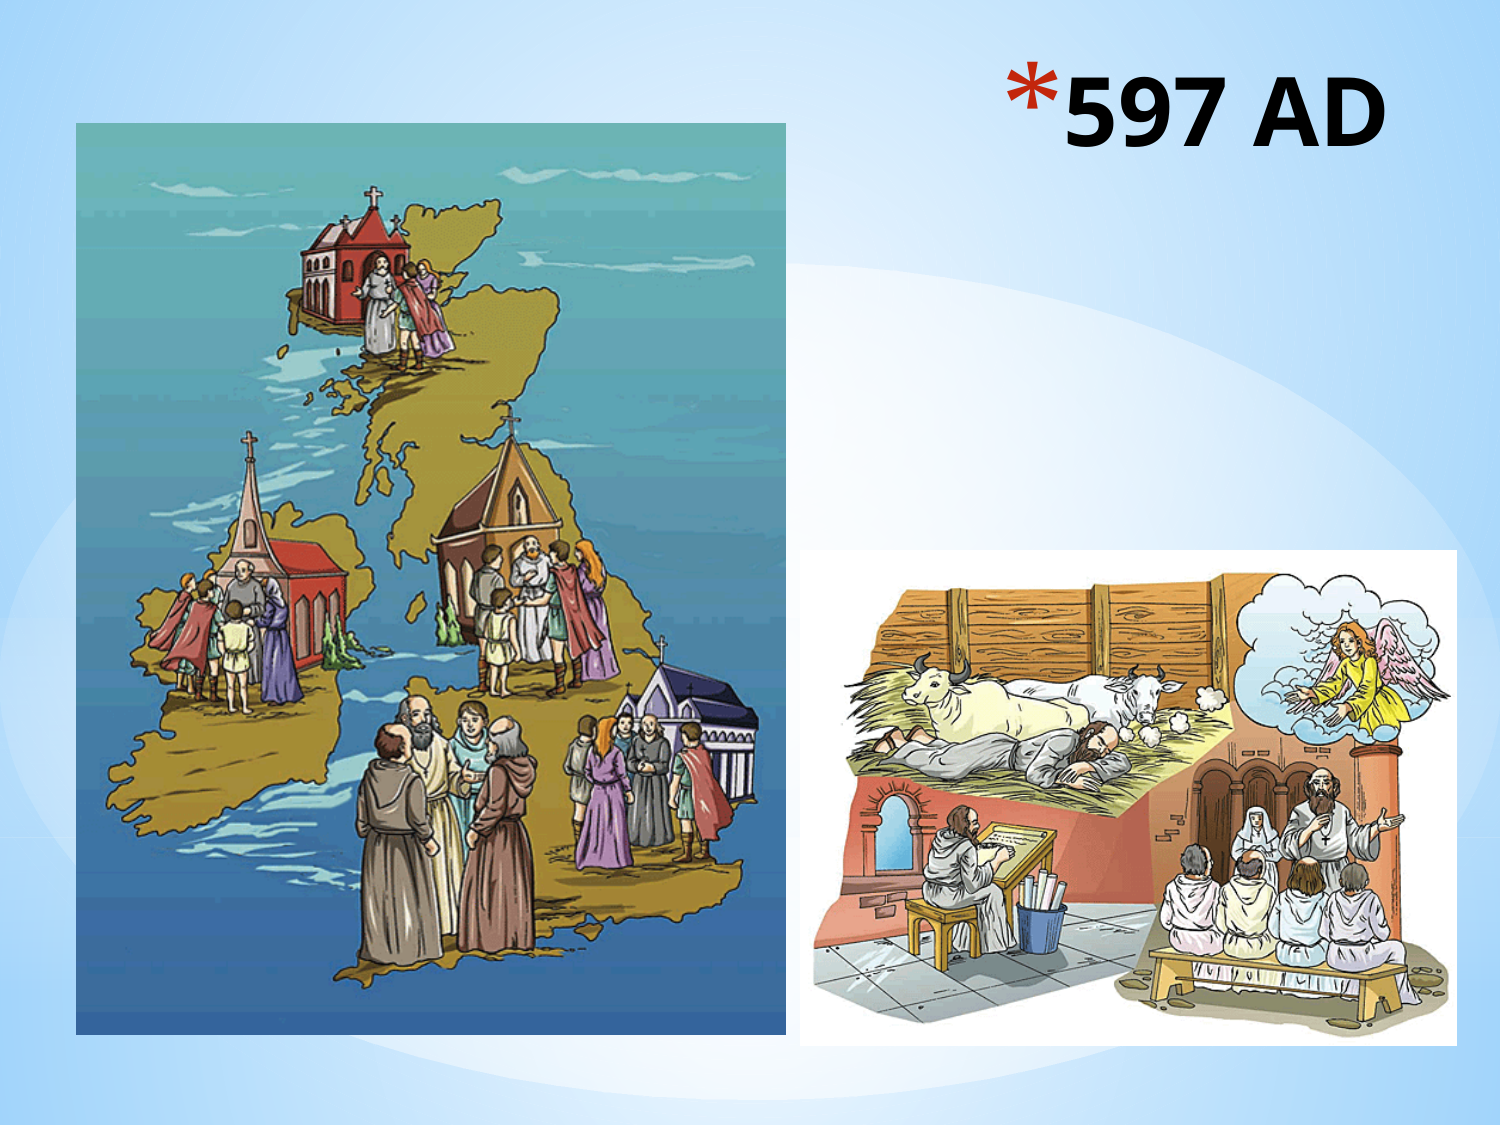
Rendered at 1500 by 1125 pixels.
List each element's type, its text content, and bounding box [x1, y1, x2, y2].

picture [76, 122, 786, 1036]
title 597 AD [336, 42, 1405, 231]
picture [800, 550, 1457, 1046]
